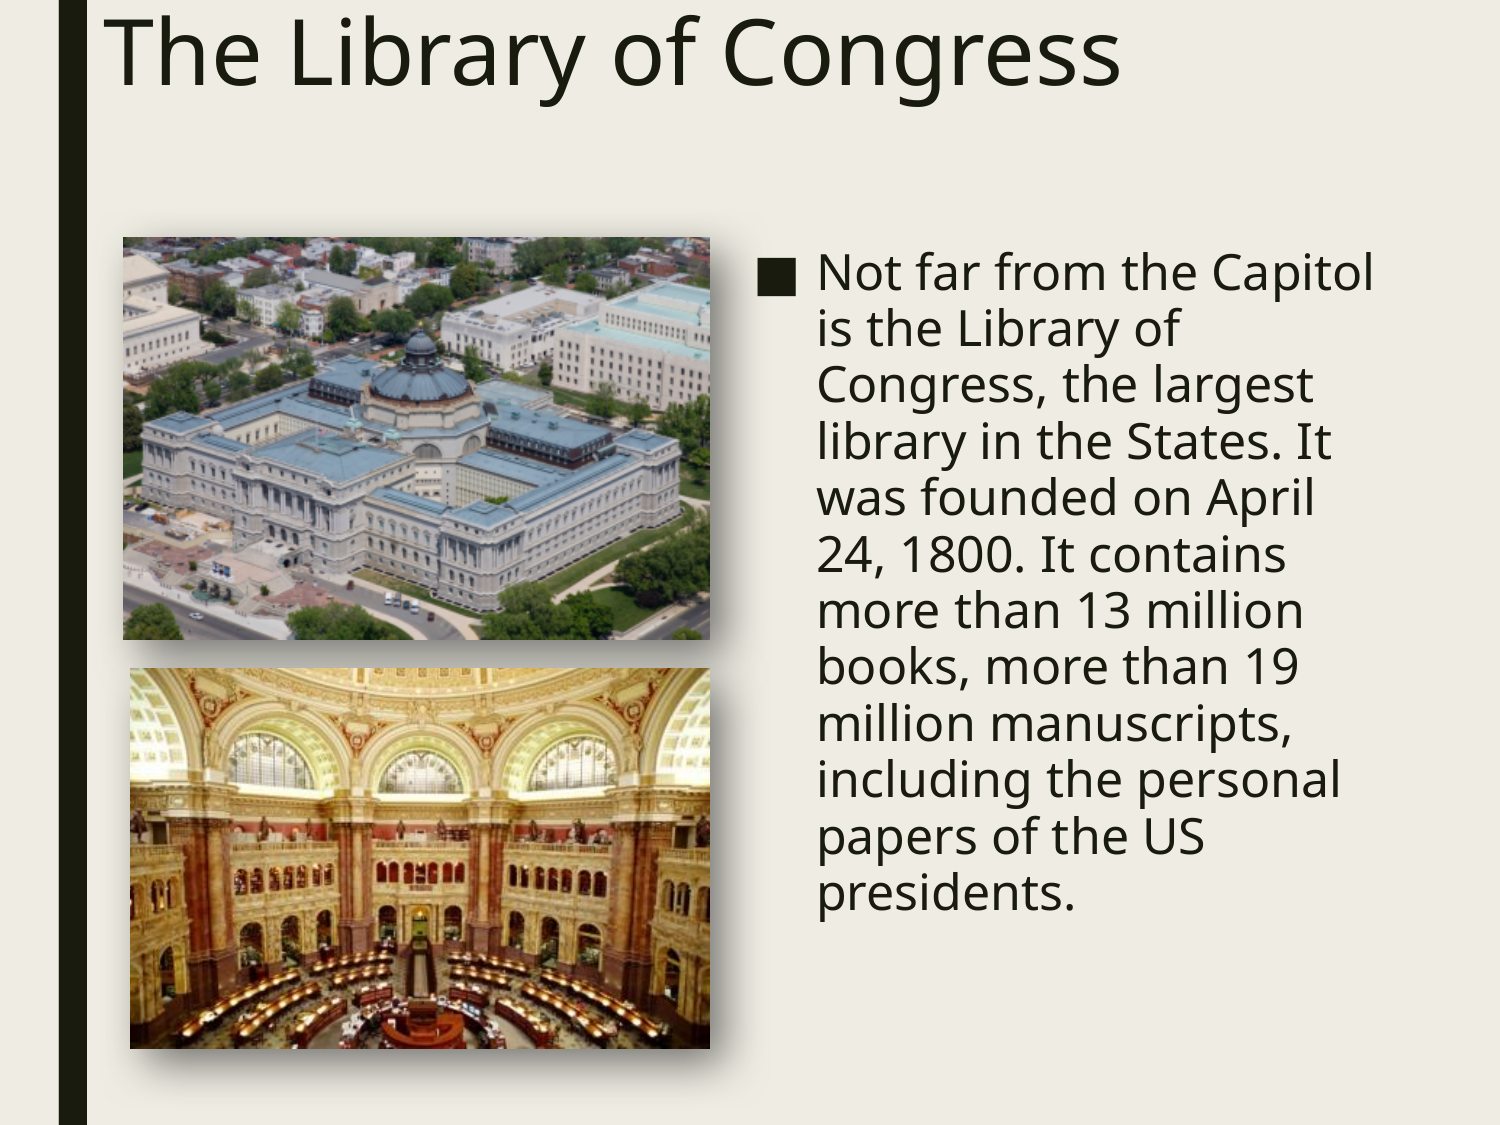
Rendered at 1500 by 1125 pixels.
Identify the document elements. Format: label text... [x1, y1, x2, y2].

list Not far from the Capitol is the Library of Congress, the largest library in the States. It was founded on April 24, 1800. It contains more than 13 million books, more than 19 million manuscripts, including the personal papers of the US presidents. [738, 237, 1400, 1118]
picture [130, 668, 710, 1049]
picture [123, 237, 710, 640]
title The Library of Congress [88, 0, 1270, 244]
